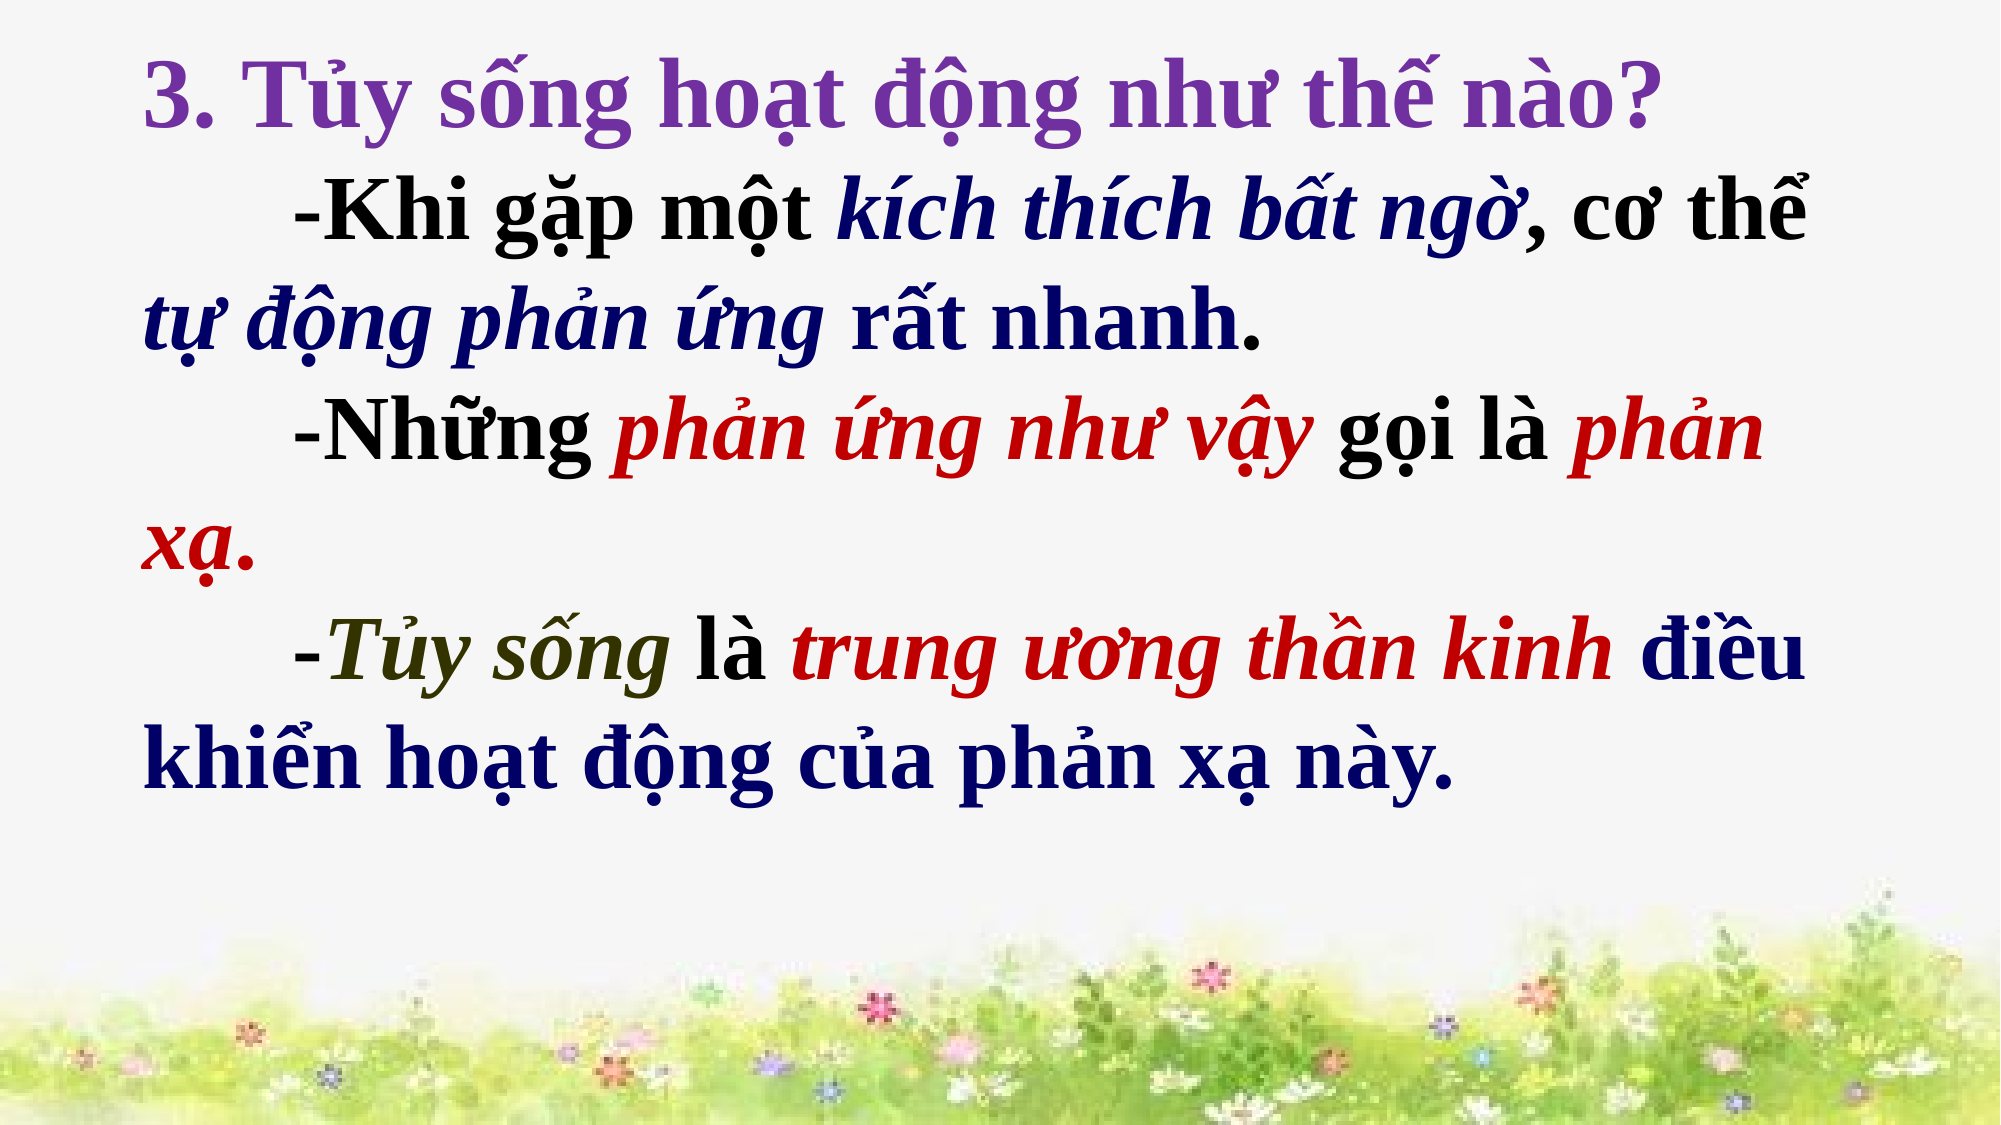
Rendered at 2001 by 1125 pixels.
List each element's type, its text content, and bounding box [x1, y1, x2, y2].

text_box 3. Tủy sống hoạt động như thế nào? -Khi gặp một kích thích bất ngờ, cơ thể tự động phản ứng rất nhanh. -Những phản ứng như vậy gọi là phản xạ. -Tủy sống là trung ương thần kinh điều khiển hoạt động của phản xạ này. [128, 20, 1907, 815]
picture [0, 0, 2001, 1125]
